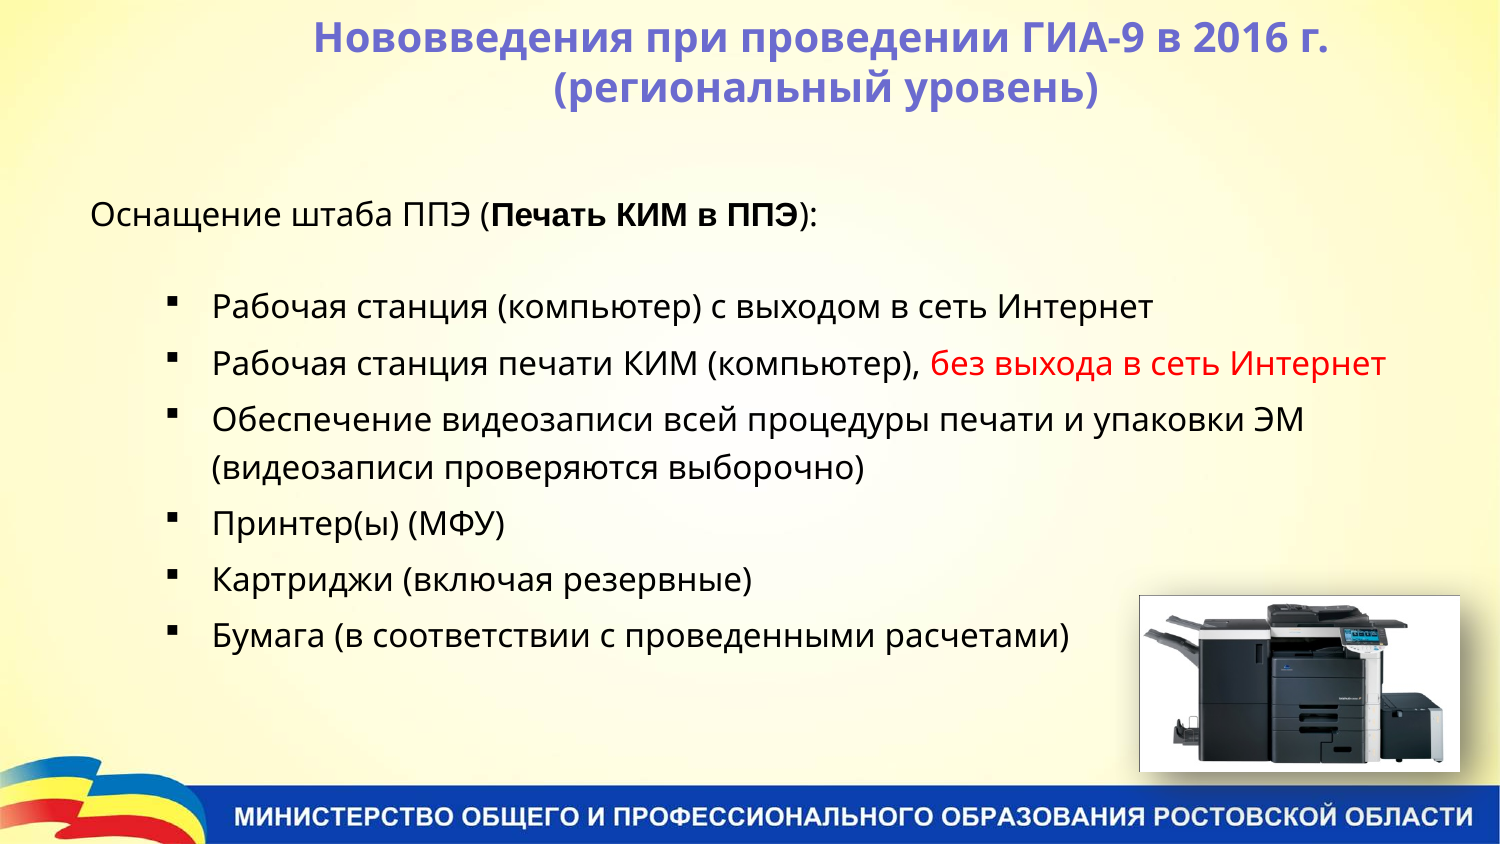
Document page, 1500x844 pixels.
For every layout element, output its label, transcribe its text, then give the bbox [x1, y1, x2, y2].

text_box Нововведения при проведении ГИА-9 в 2016 г. (региональный уровень) [364, 32, 1289, 89]
text_box Оснащение штаба ППЭ (Печать КИМ в ППЭ): Рабочая станция (компьютер) с выходом в сеть Интернет Рабочая станция печати КИМ (компьютер), без выхода в сеть Интернет Обеспечение видеозаписи всей процедуры печати и упаковки ЭМ (видеозаписи проверяются выборочно) Принтер(ы) (МФУ) Картриджи (включая резервные) Бумага (в соответствии с проведенными расчетами) [78, 156, 1447, 699]
picture [0, 0, 1500, 844]
